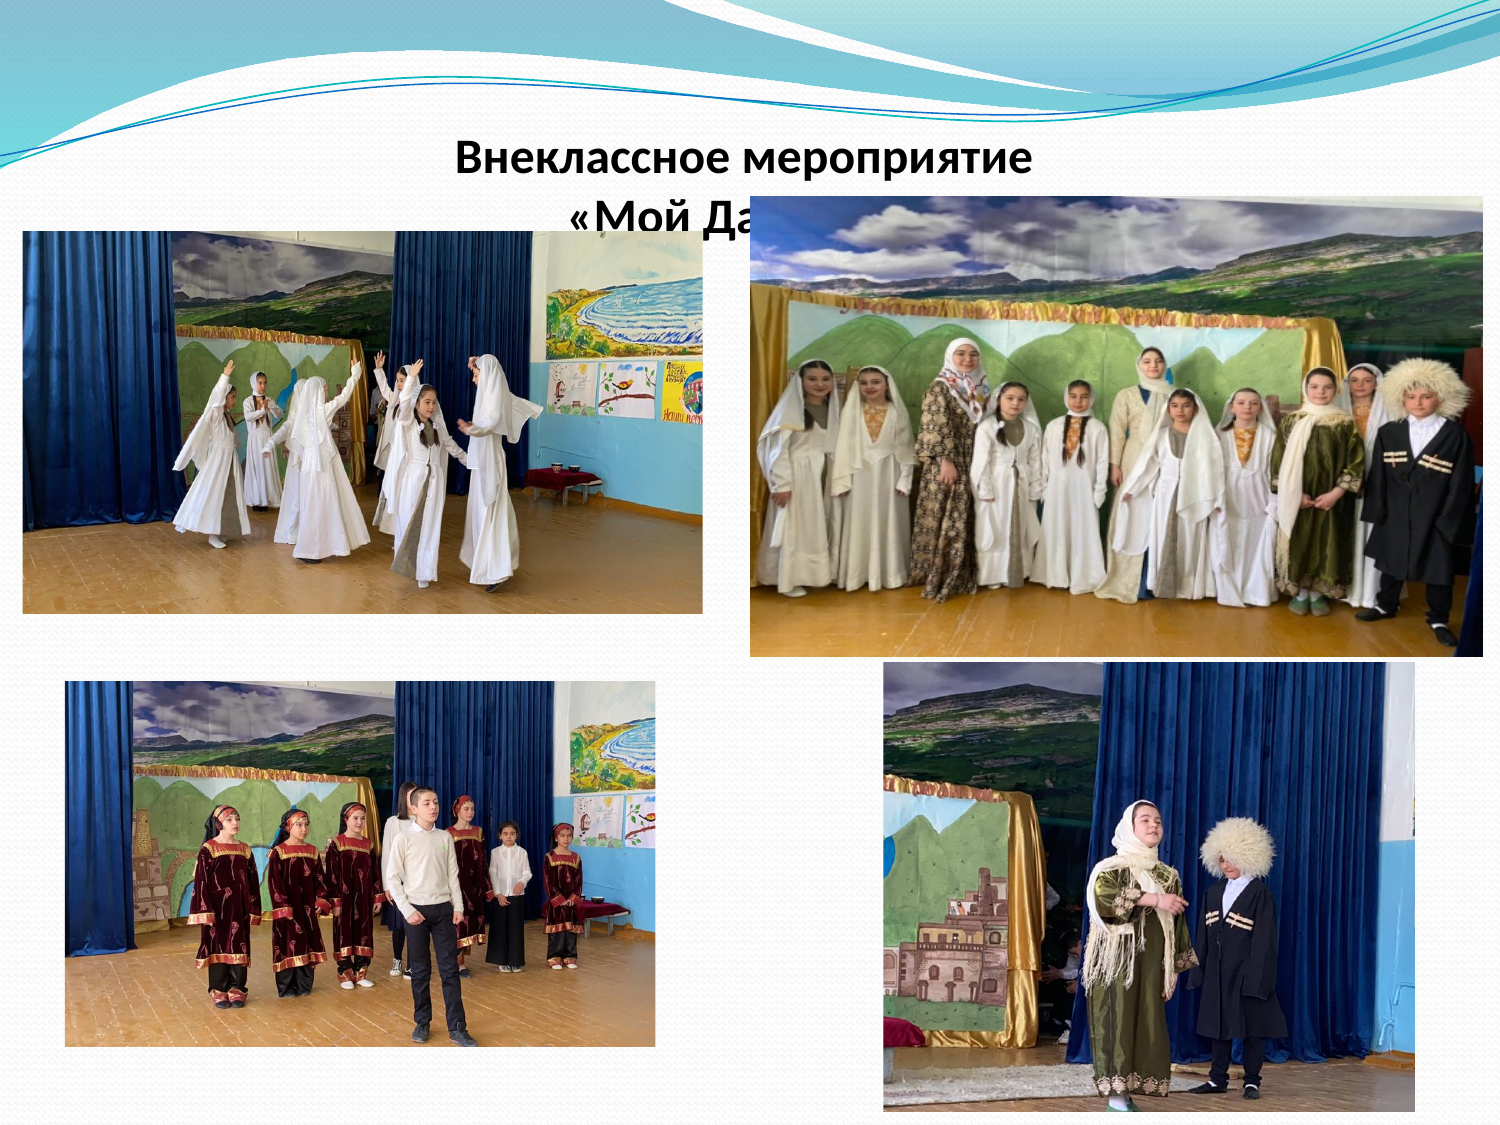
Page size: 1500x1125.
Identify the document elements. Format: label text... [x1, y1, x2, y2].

title Внеклассное мероприятие «Мой Дагестан» [75, 115, 1425, 303]
picture [749, 196, 1483, 658]
picture [883, 667, 1416, 1113]
picture [64, 681, 656, 1047]
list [22, 231, 703, 614]
